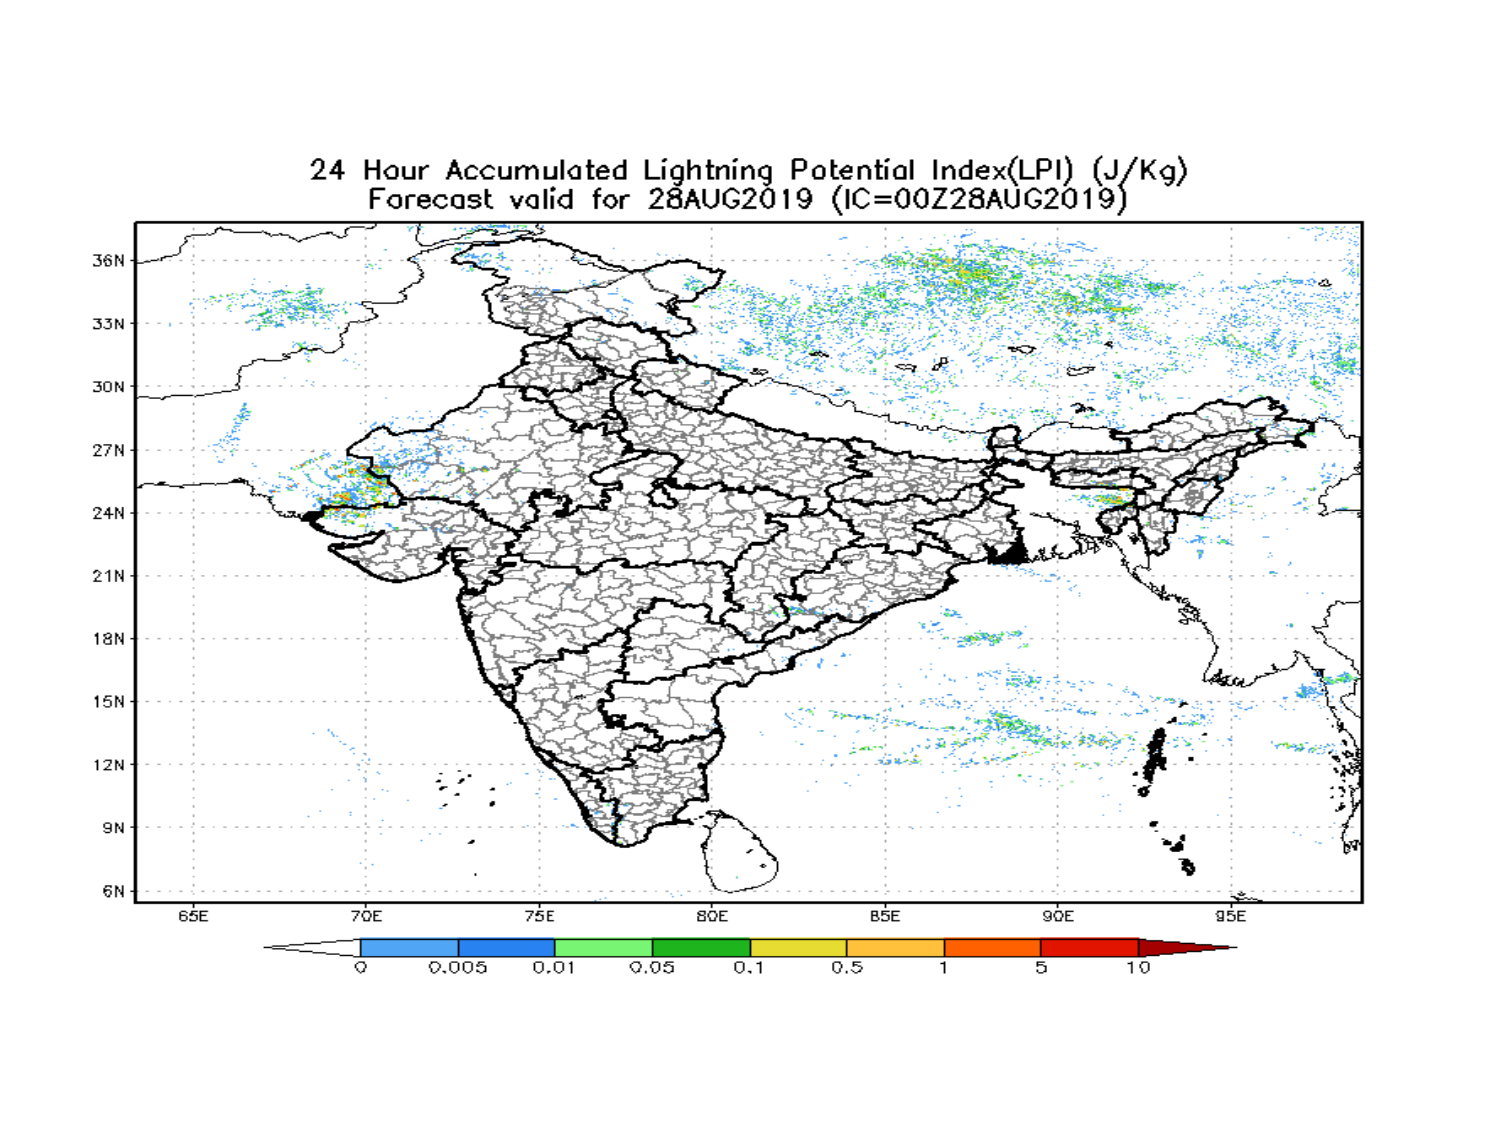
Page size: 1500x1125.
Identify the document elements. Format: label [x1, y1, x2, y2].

picture [74, 149, 1426, 976]
